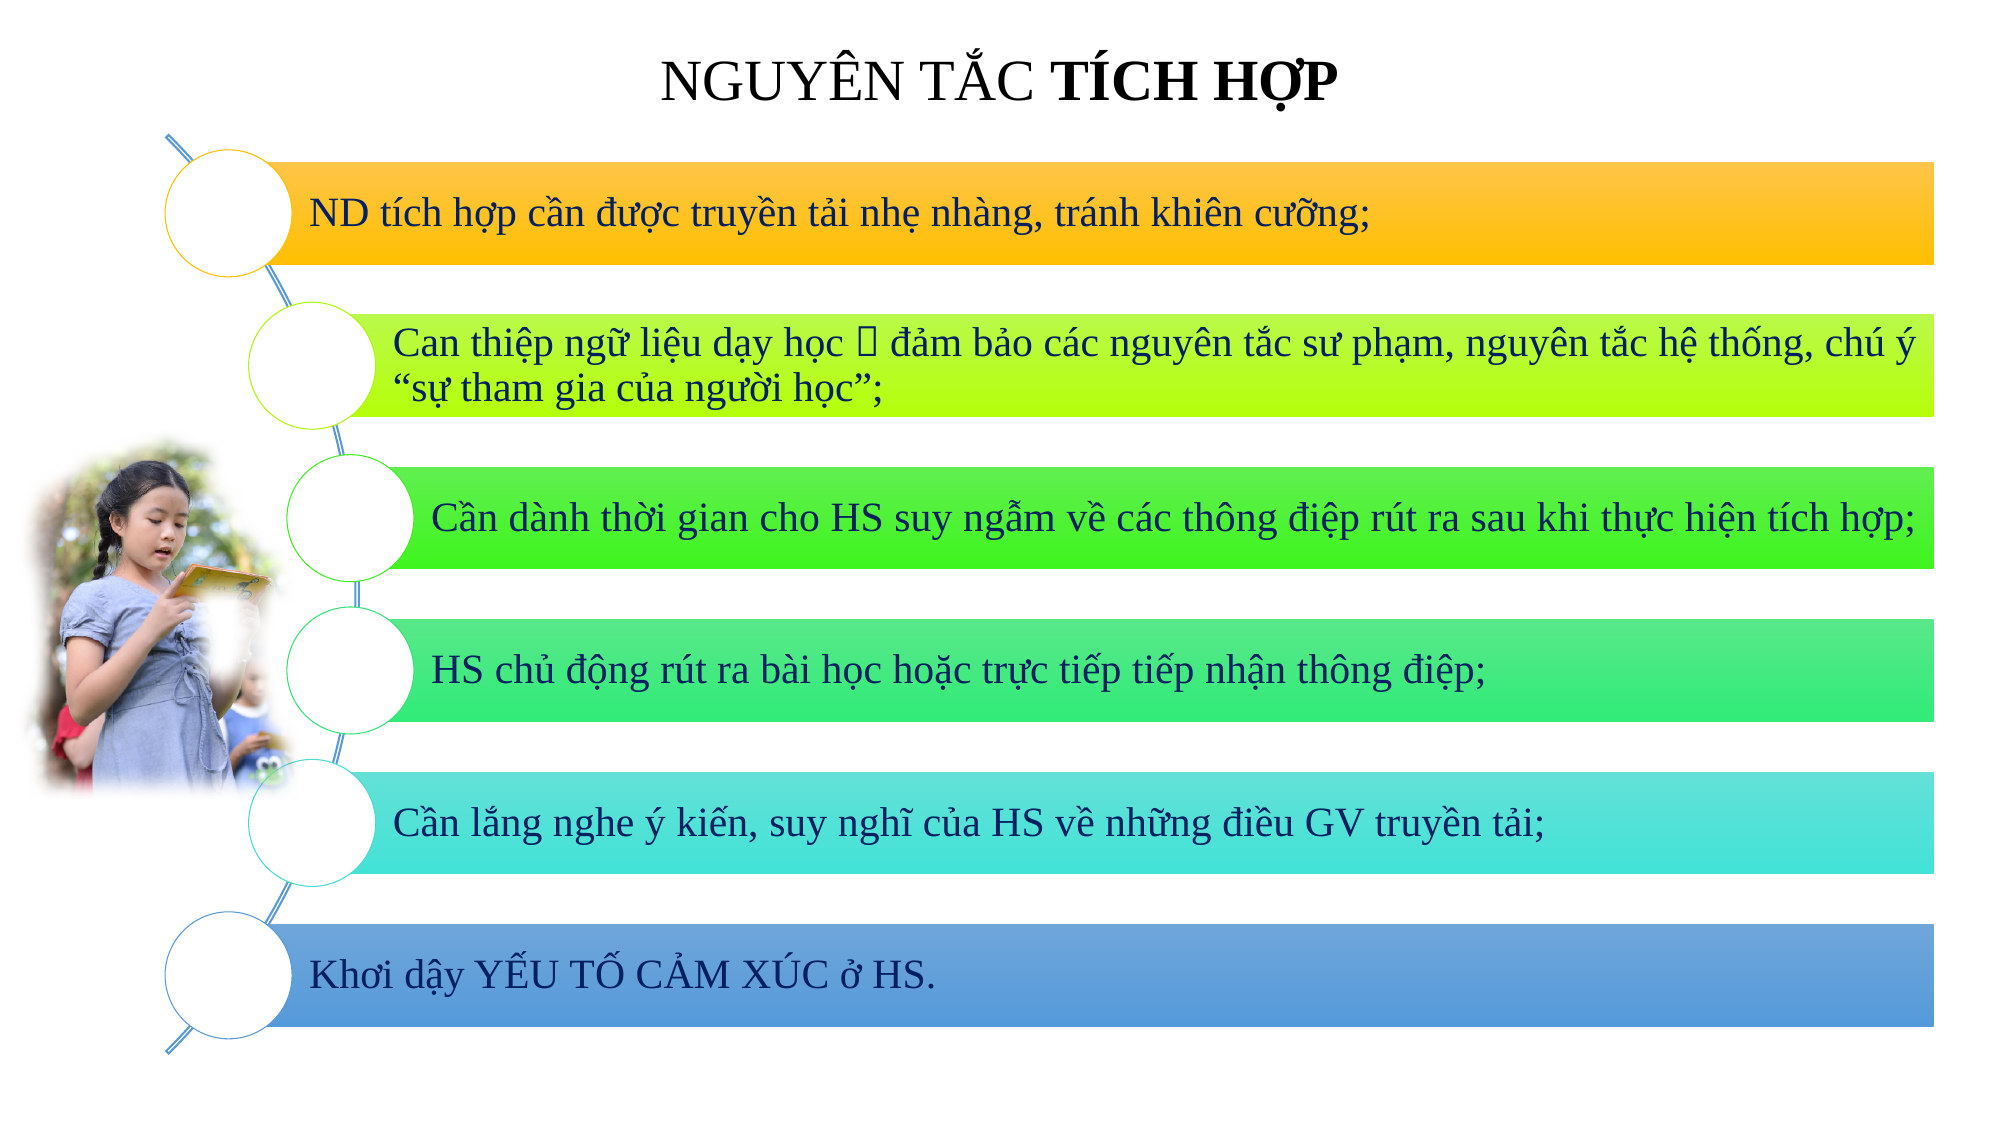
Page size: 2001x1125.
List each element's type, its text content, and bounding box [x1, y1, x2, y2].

text_box NGUYÊN TẮC TÍCH HỢP [137, 18, 1863, 146]
picture [0, 372, 368, 801]
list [151, 111, 1948, 1077]
